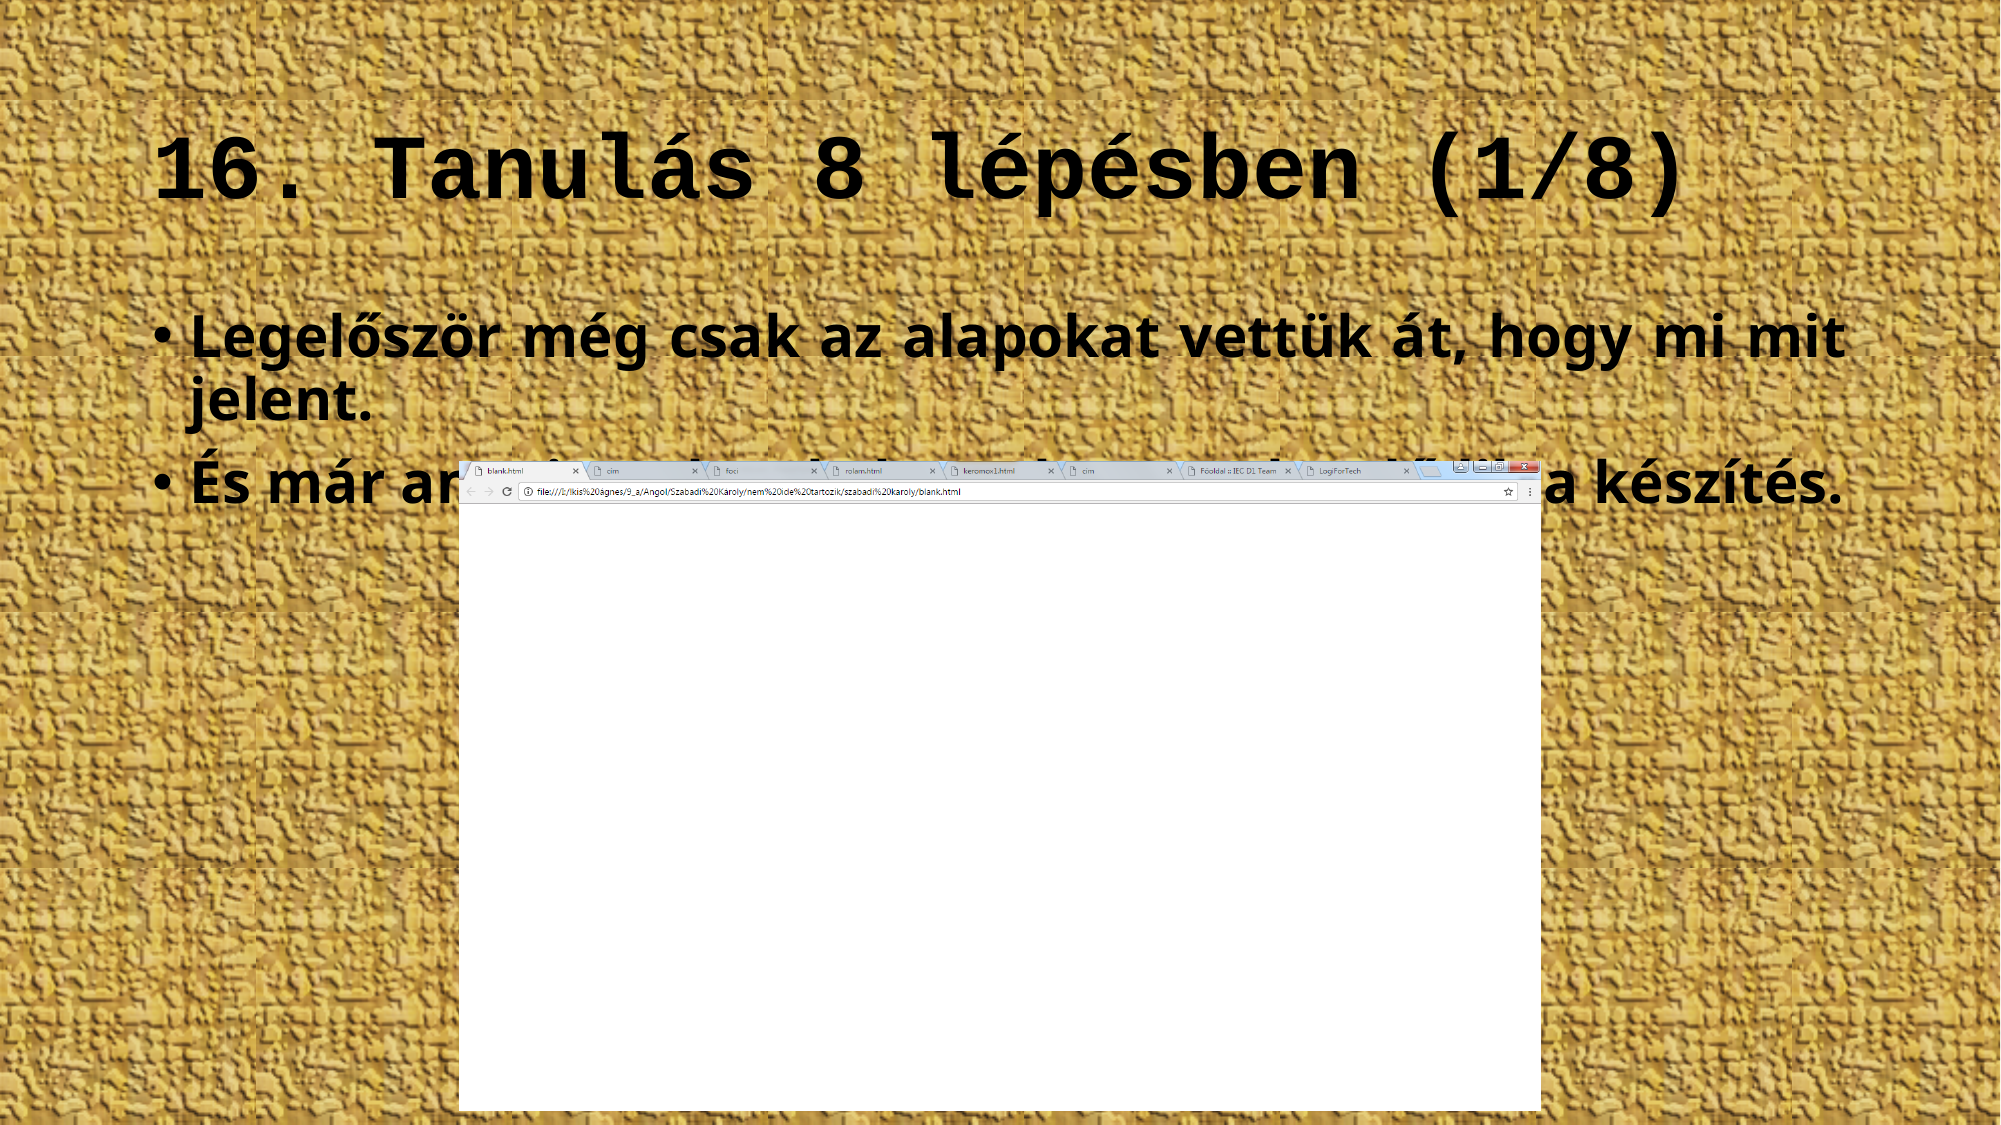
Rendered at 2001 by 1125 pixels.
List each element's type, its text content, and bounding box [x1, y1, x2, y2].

title 16. Tanulás 8 lépésben (1/8) [137, 59, 1863, 278]
picture [0, 0, 2001, 1125]
list Legelőször még csak az alapokat vettük át, hogy mi mit jelent. És már annyit tudtunk, hogy hogyan kezdődik a készítés. [137, 299, 1863, 1014]
